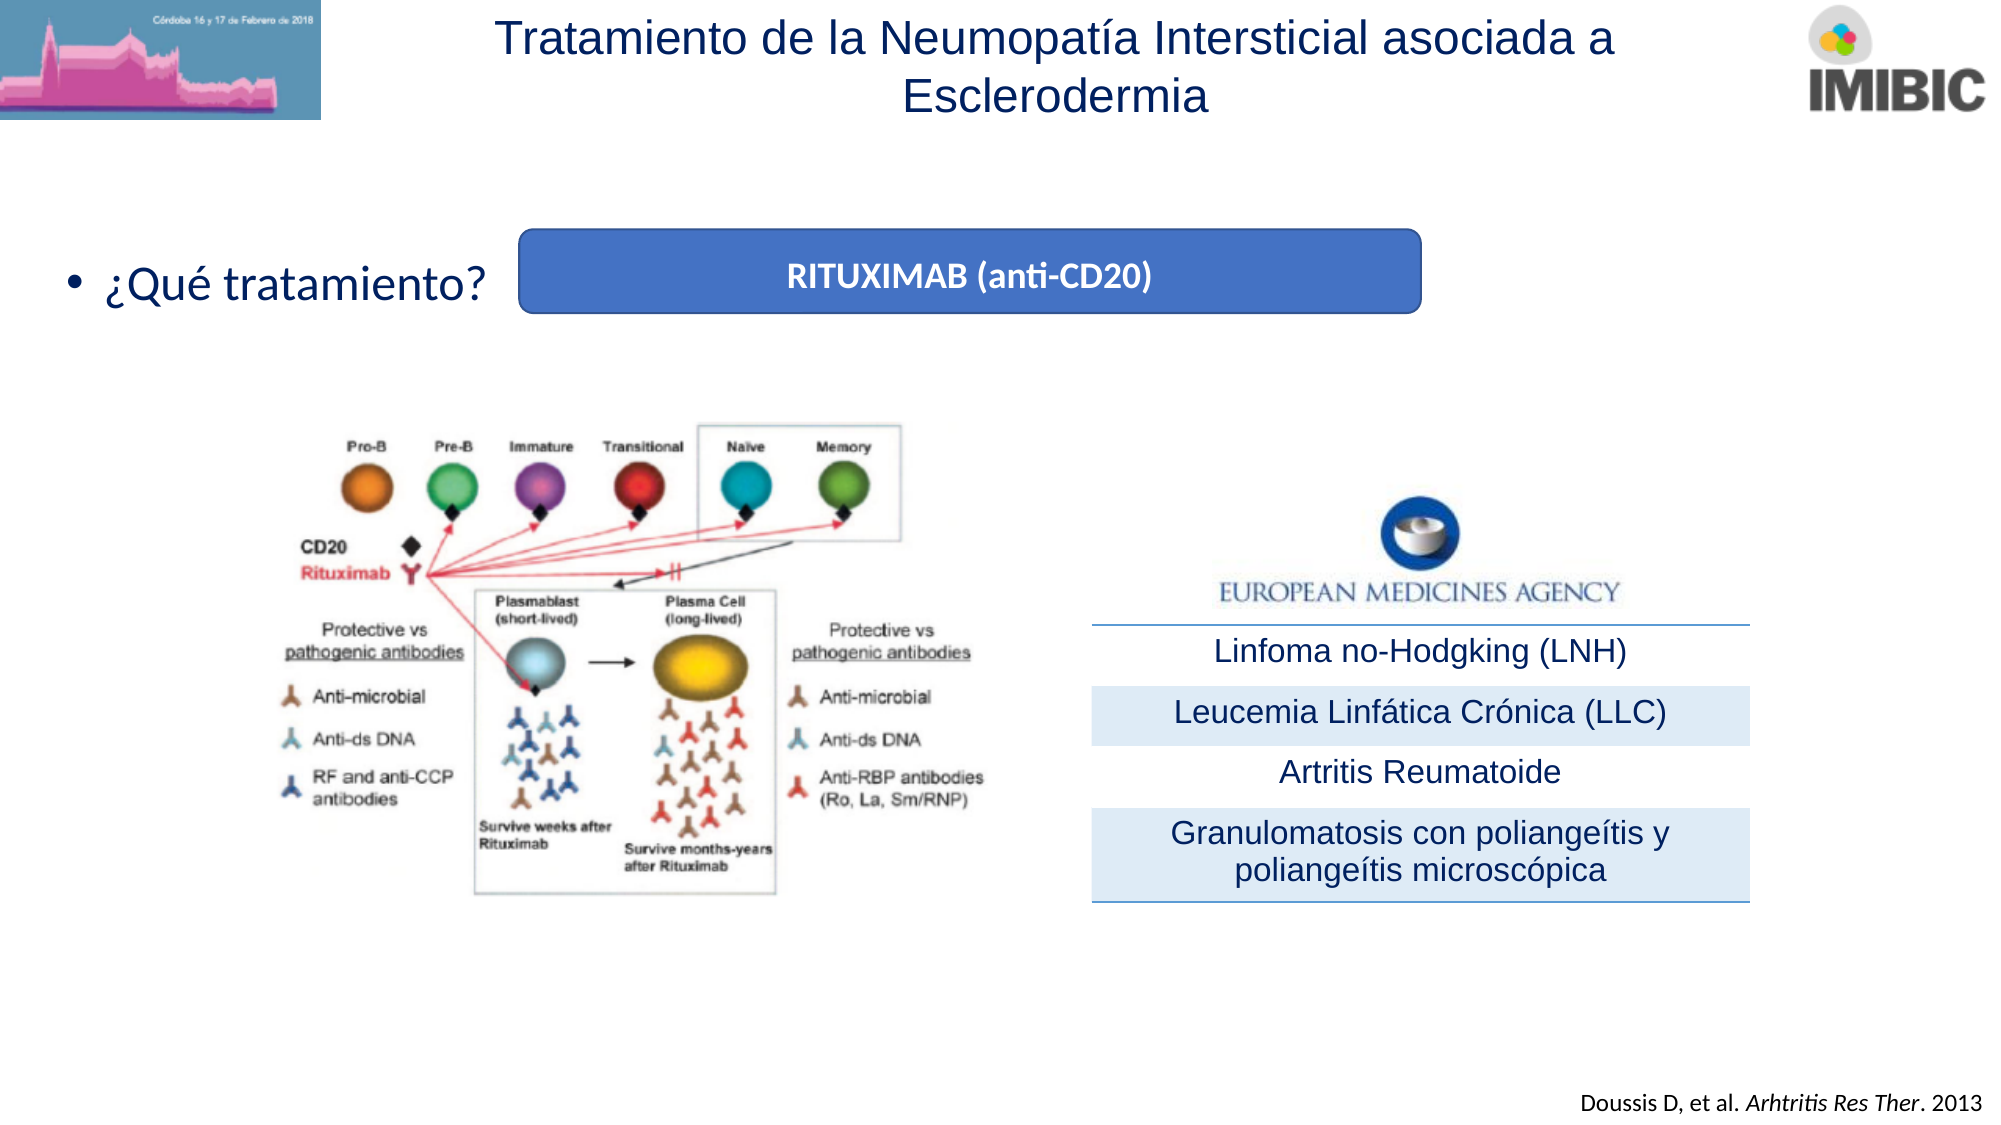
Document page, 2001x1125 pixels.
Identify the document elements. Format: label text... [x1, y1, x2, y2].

table_cell Granulomatosis con poliangeítis y poliangeítis microscópica [1092, 808, 1750, 901]
picture [1212, 460, 1630, 610]
table_cell Leucemia Linfática Crónica (LLC) [1092, 686, 1750, 746]
table_header Linfoma no-Hodgking (LNH) [1092, 626, 1750, 685]
text_box [518, 228, 1422, 315]
text_box RITUXIMAB (anti-CD20) [519, 243, 1421, 304]
picture [0, 0, 321, 120]
text_box Tratamiento de la Neumopatía Intersticial asociada a Esclerodermia [395, 0, 1717, 130]
picture [272, 397, 1002, 903]
picture [1790, 0, 2000, 120]
text_box Doussis D, et al. Arhtritis Res Ther. 2013 [1565, 1079, 1998, 1125]
list ¿Qué tratamiento? [51, 249, 590, 325]
table_cell Artritis Reumatoide [1092, 747, 1750, 806]
